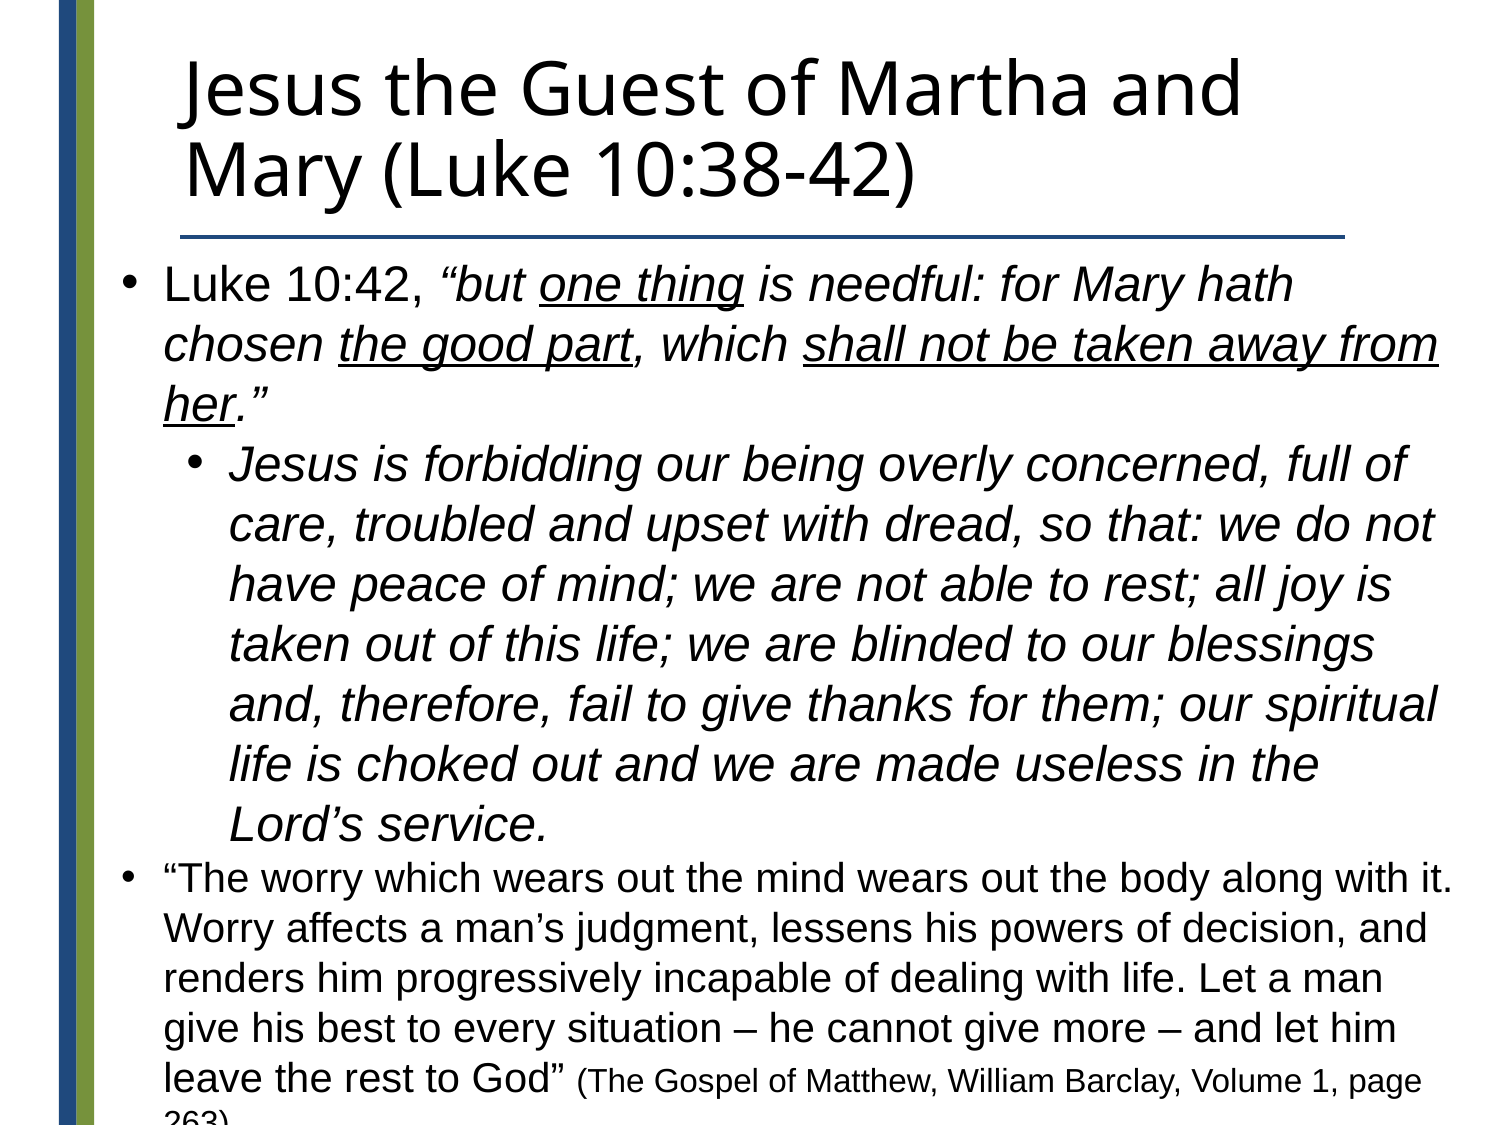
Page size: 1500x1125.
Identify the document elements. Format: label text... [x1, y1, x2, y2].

list Luke 10:42, “but one thing is needful: for Mary hath chosen the good part, which shall not be taken away from her.” Jesus is forbidding our being overly concerned, full of care, troubled and upset with dread, so that: we do not have peace of mind; we are not able to rest; all joy is taken out of this life; we are blinded to our blessings and, therefore, fail to give thanks for them; our spiritual life is choked out and we are made useless in the Lord’s service. “The worry which wears out the mind wears out the body along with it. Worry affects a man’s judgment, lessens his powers of decision, and renders him progressively incapable of dealing with life. Let a man give his best to every situation – he cannot give more – and let him leave the rest to God” (The Gospel of Matthew, William Barclay, Volume 1, page 263). [106, 243, 1485, 1125]
title Jesus the Guest of Martha and Mary (Luke 10:38-42) [168, 44, 1351, 243]
